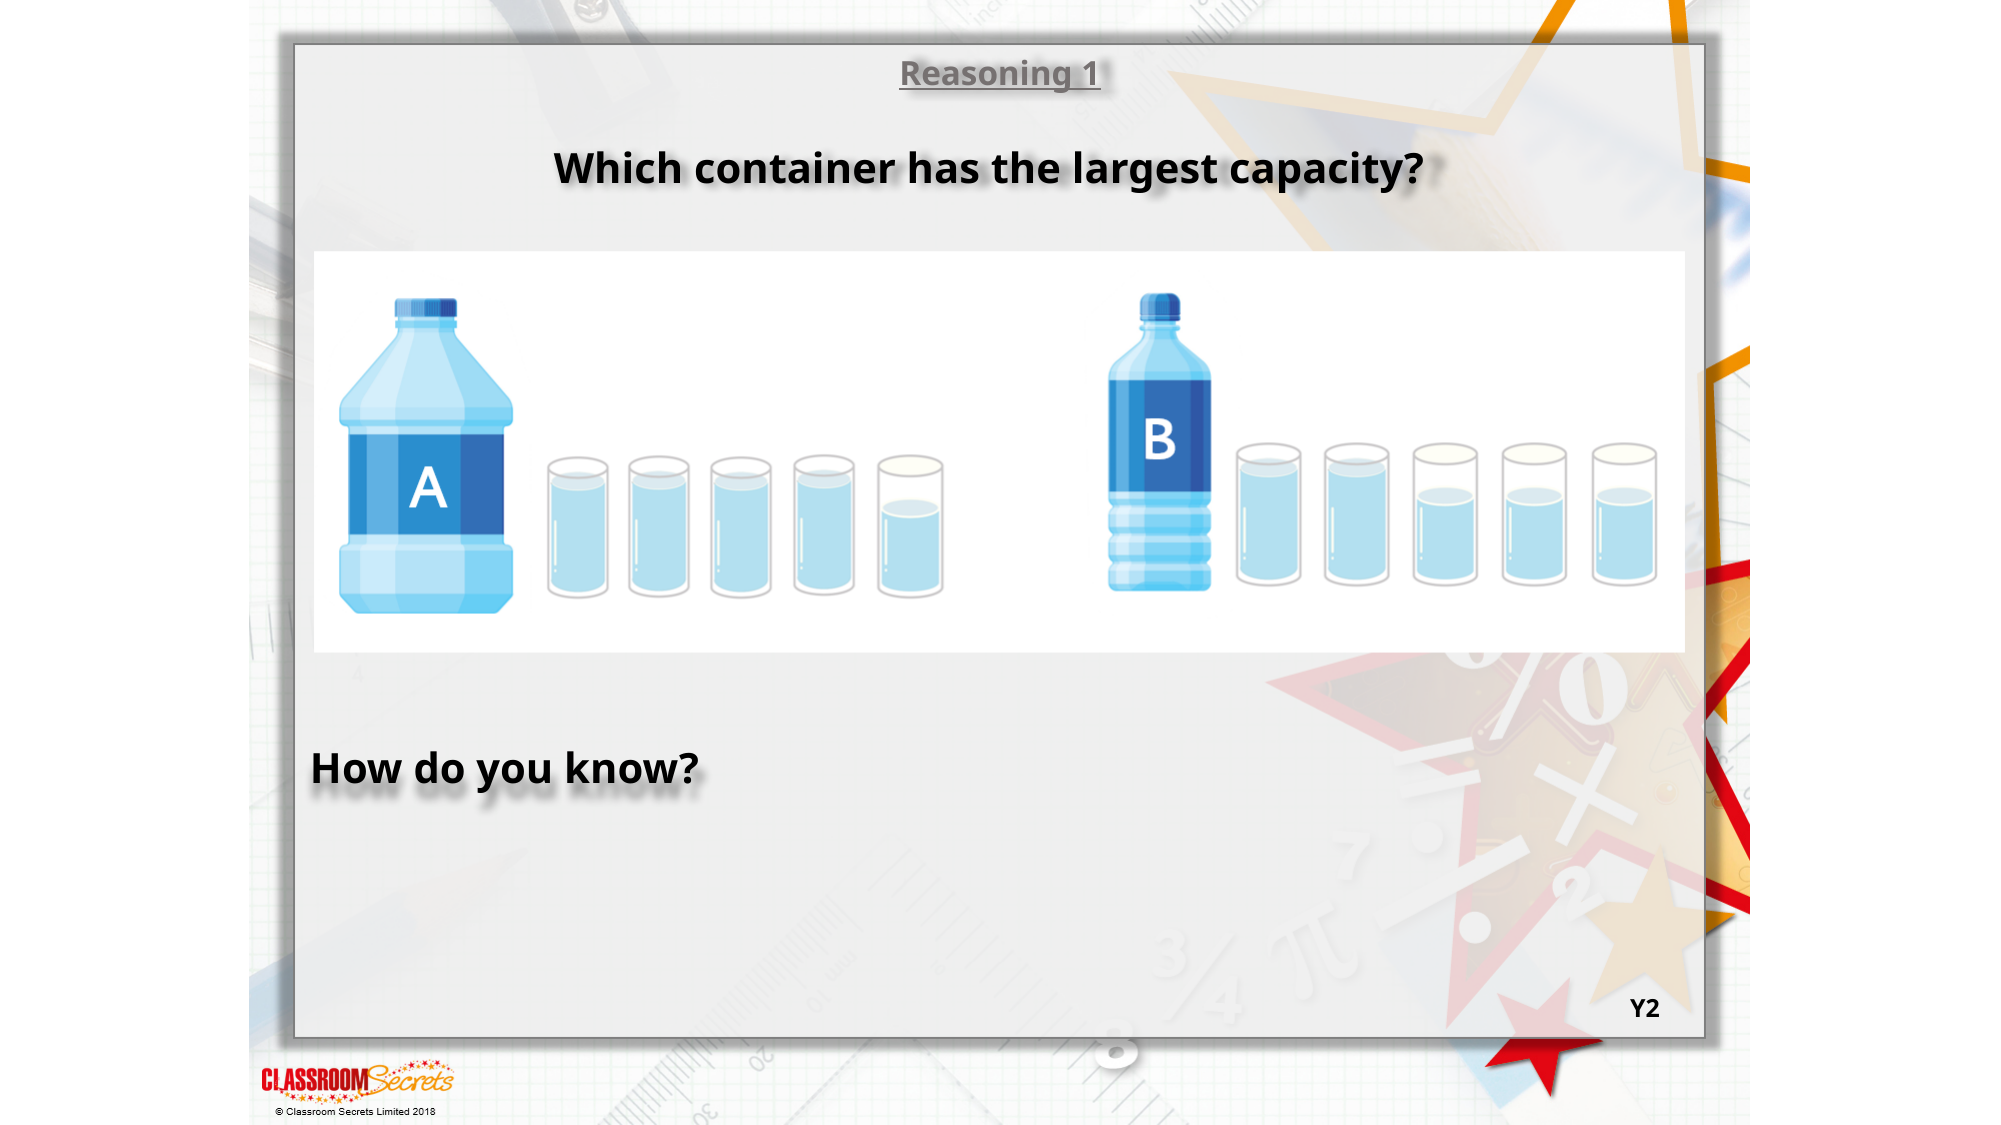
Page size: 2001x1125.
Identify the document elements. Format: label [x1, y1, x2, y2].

picture [249, 0, 1750, 1125]
